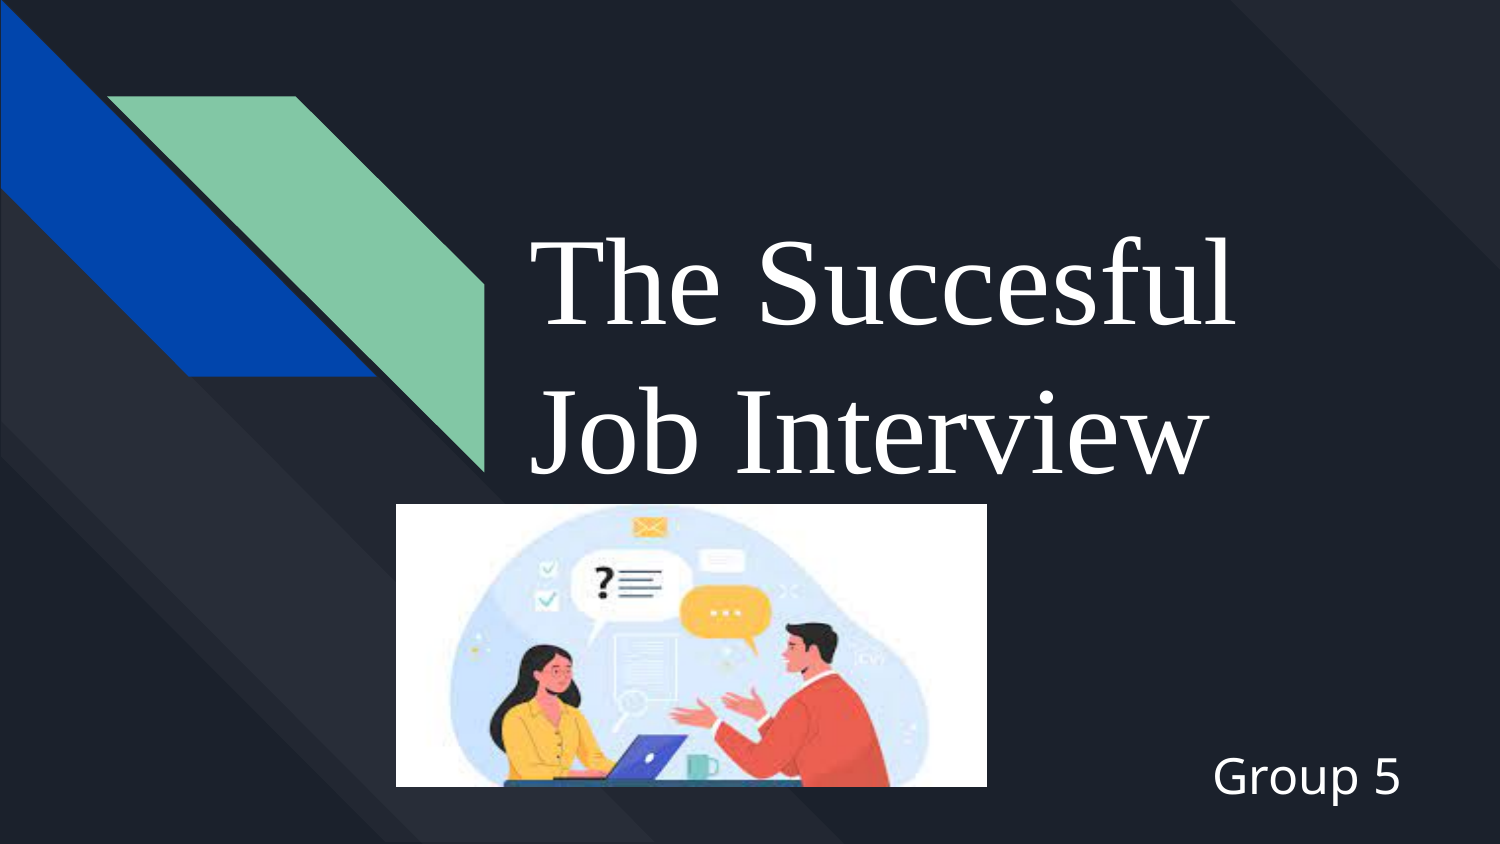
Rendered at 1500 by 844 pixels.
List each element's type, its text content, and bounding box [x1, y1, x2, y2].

subtitle Group 5 [1197, 729, 1457, 813]
picture [396, 504, 988, 788]
title The Succesful Job Interview [514, 184, 1338, 467]
